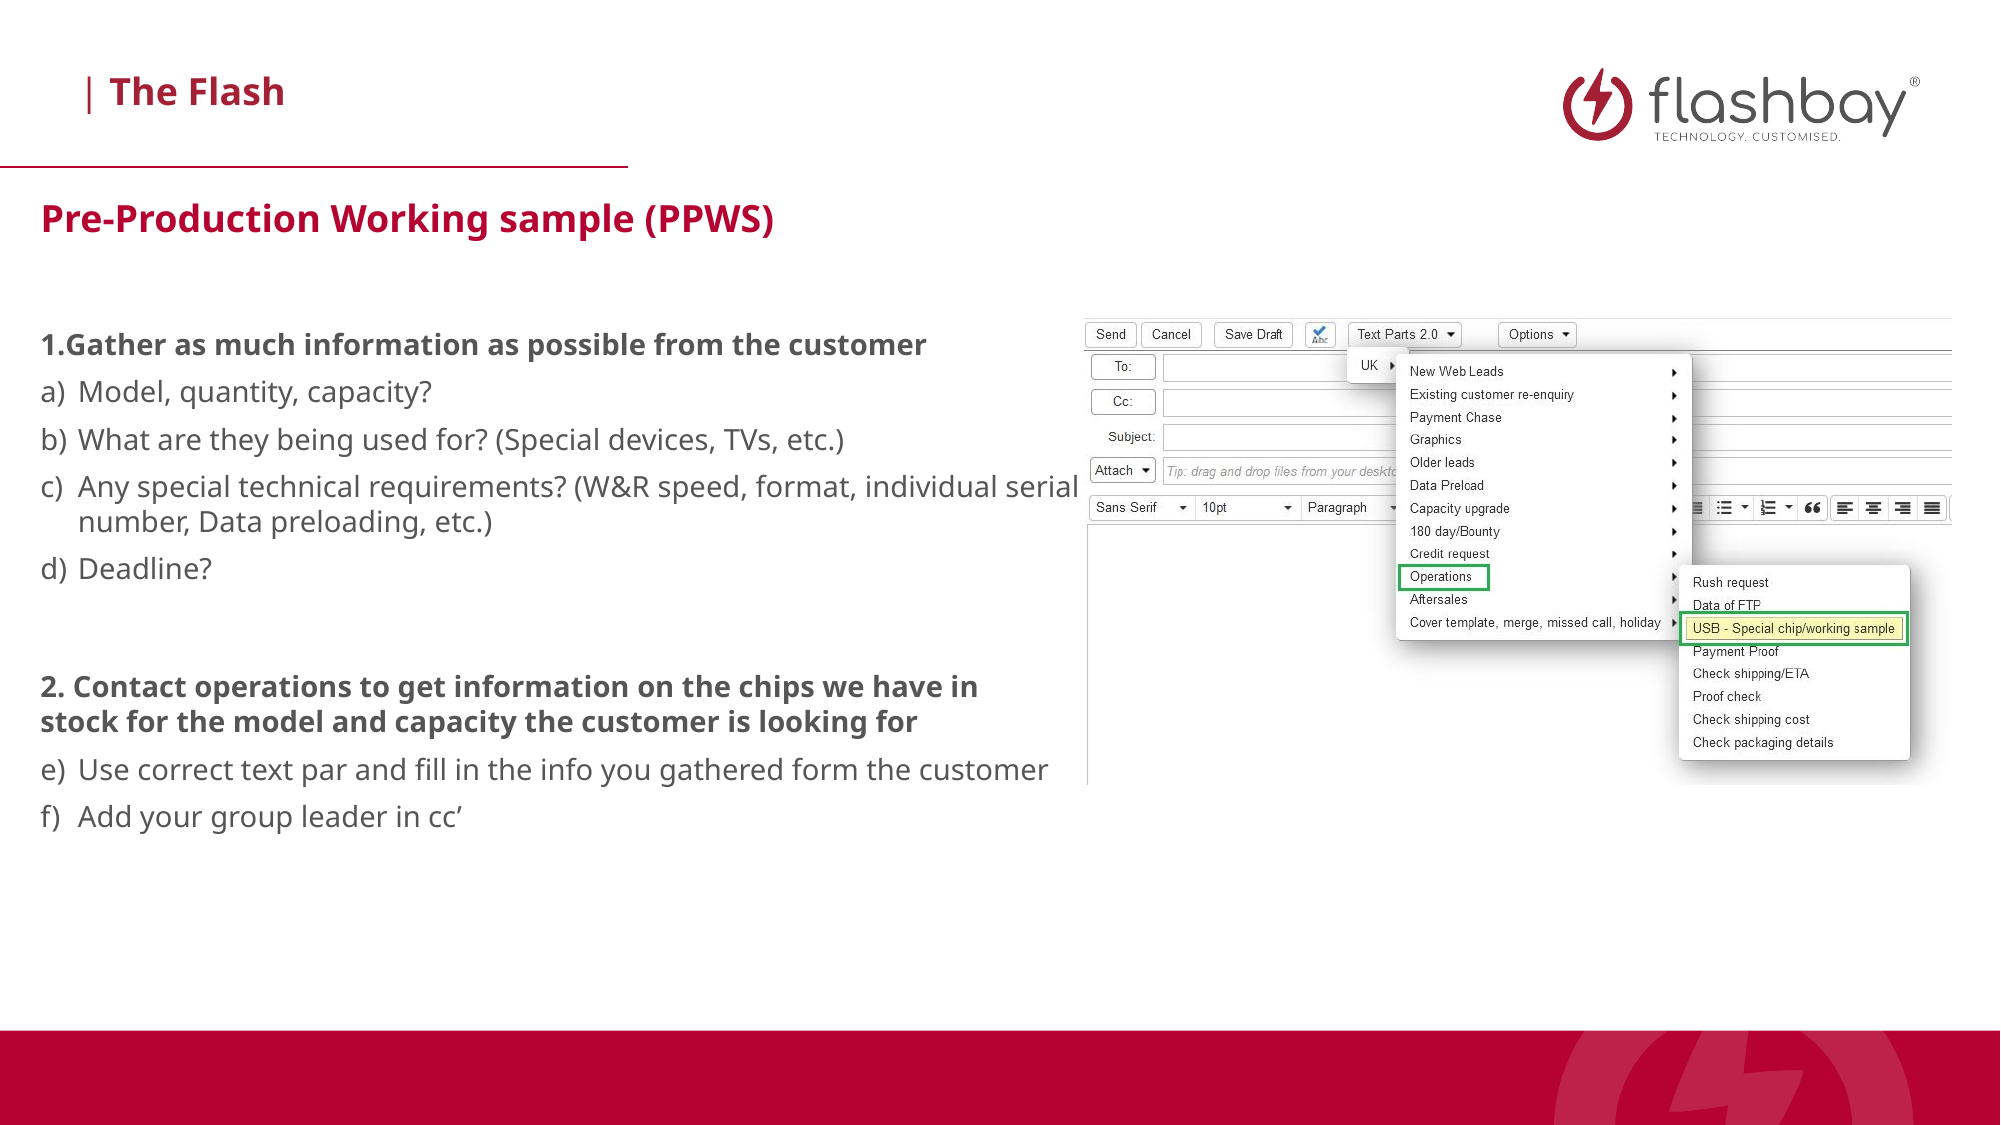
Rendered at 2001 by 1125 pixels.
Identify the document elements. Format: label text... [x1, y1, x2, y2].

picture [1519, 1030, 1944, 1125]
picture [1084, 318, 1952, 785]
picture [1563, 68, 1920, 141]
text_box Pre-Production Working sample (PPWS) [25, 187, 1290, 248]
text_box Gather as much information as possible from the customer Model, quantity, capacity? What are they being used for? (Special devices, TVs, etc.) Any special technical requirements? (W&R speed, format, individual serial number, Data preloading, etc.) Deadline? 2. Contact operations to get information on the chips we have in stock for the model and capacity the customer is looking for Use correct text par and fill in the info you gathered form the customer Add your group leader in cc’ [25, 318, 1166, 1125]
